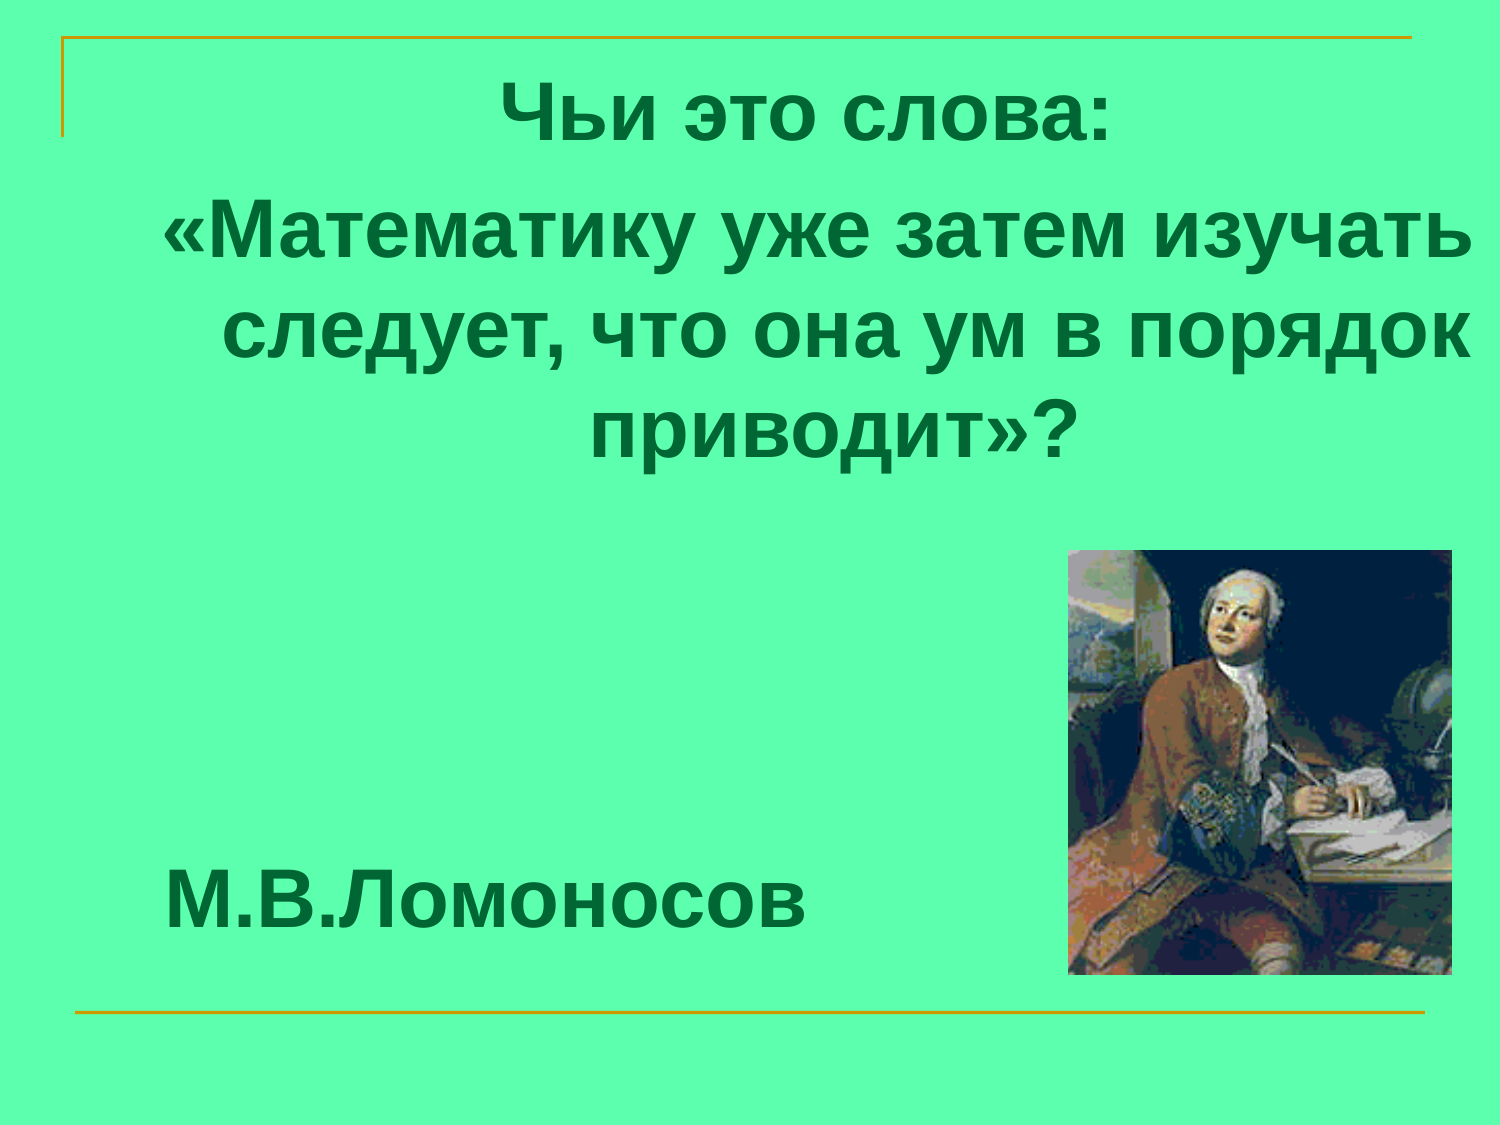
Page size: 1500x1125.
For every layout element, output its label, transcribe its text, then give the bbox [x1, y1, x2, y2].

picture [1068, 550, 1452, 975]
text_box М.В.Ломоносов [62, 875, 911, 1015]
list Чьи это слова: «Математику уже затем изучать следует, что она ум в порядок приводит»? [137, 49, 1500, 1001]
